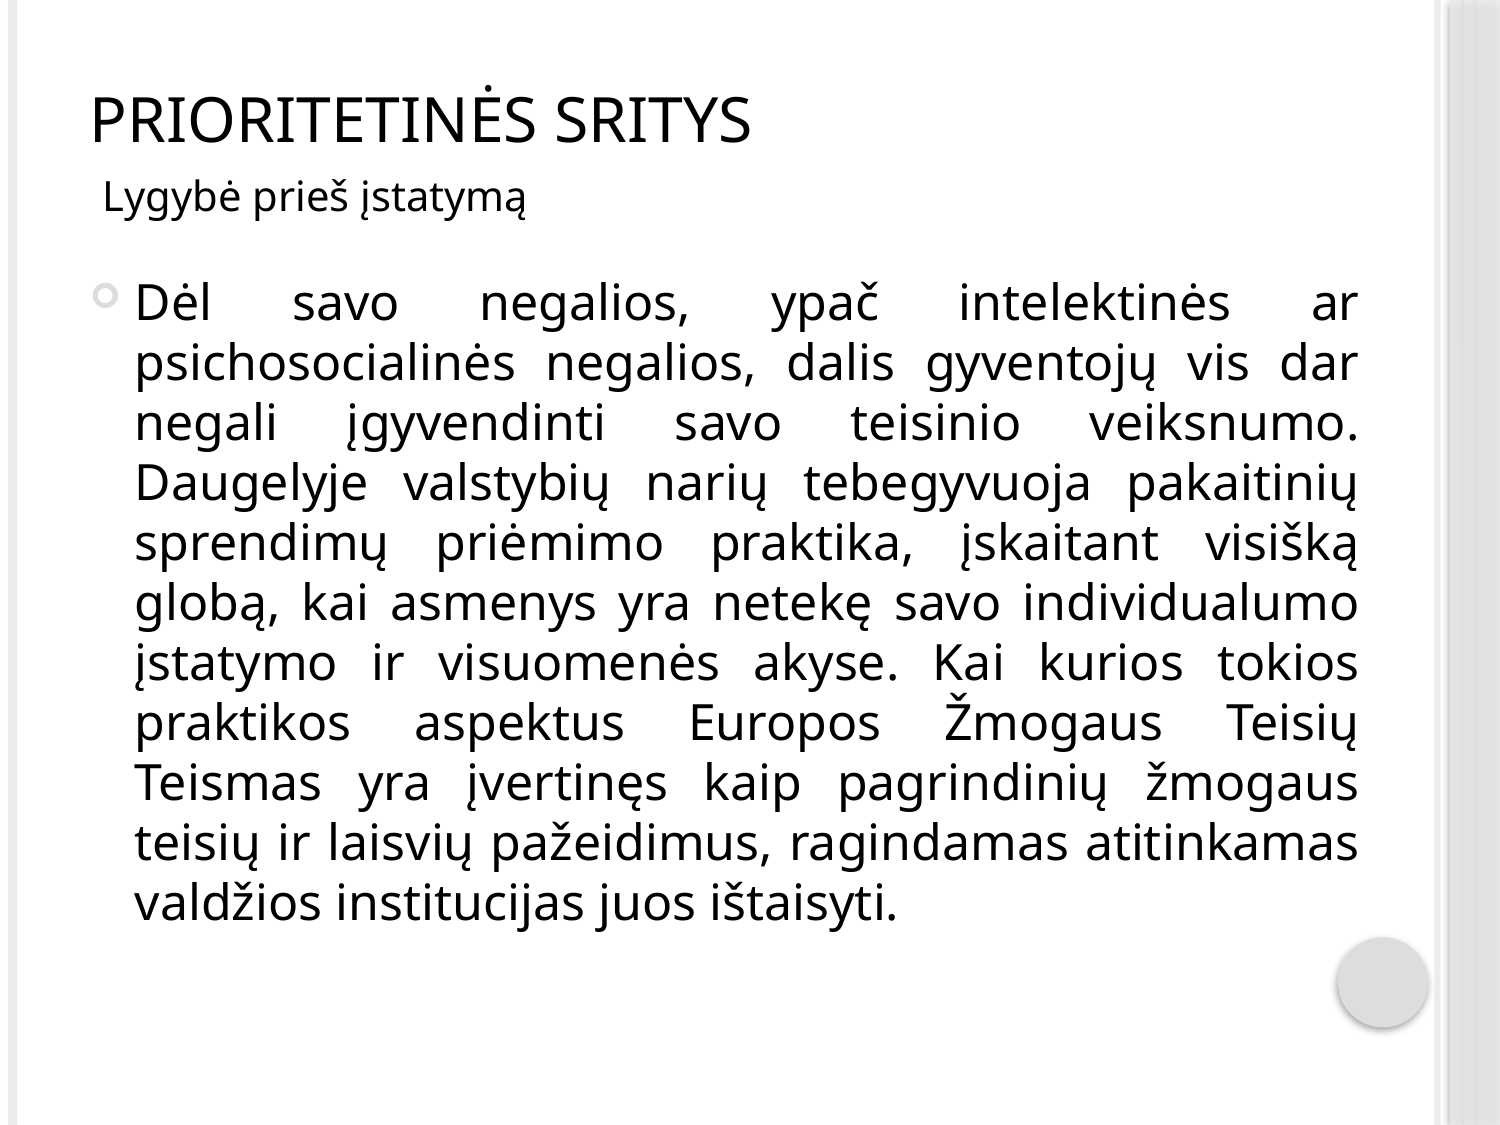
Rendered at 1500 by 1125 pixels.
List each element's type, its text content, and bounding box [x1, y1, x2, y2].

text_box Lygybė prieš įstatymą [87, 162, 875, 228]
title PRIORITETINĖS SRITYS [75, 45, 1300, 163]
list Dėl savo negalios, ypač intelektinės ar psichosocialinės negalios, dalis gyventojų vis dar negali įgyvendinti savo teisinio veiksnumo. Daugelyje valstybių narių tebegyvuoja pakaitinių sprendimų priėmimo praktika, įskaitant visišką globą, kai asmenys yra netekę savo individualumo įstatymo ir visuomenės akyse. Kai kurios tokios praktikos aspektus Europos Žmogaus Teisių Teismas yra įvertinęs kaip pagrindinių žmogaus teisių ir laisvių pažeidimus, ragindamas atitinkamas valdžios institucijas juos ištaisyti. [75, 262, 1375, 1062]
